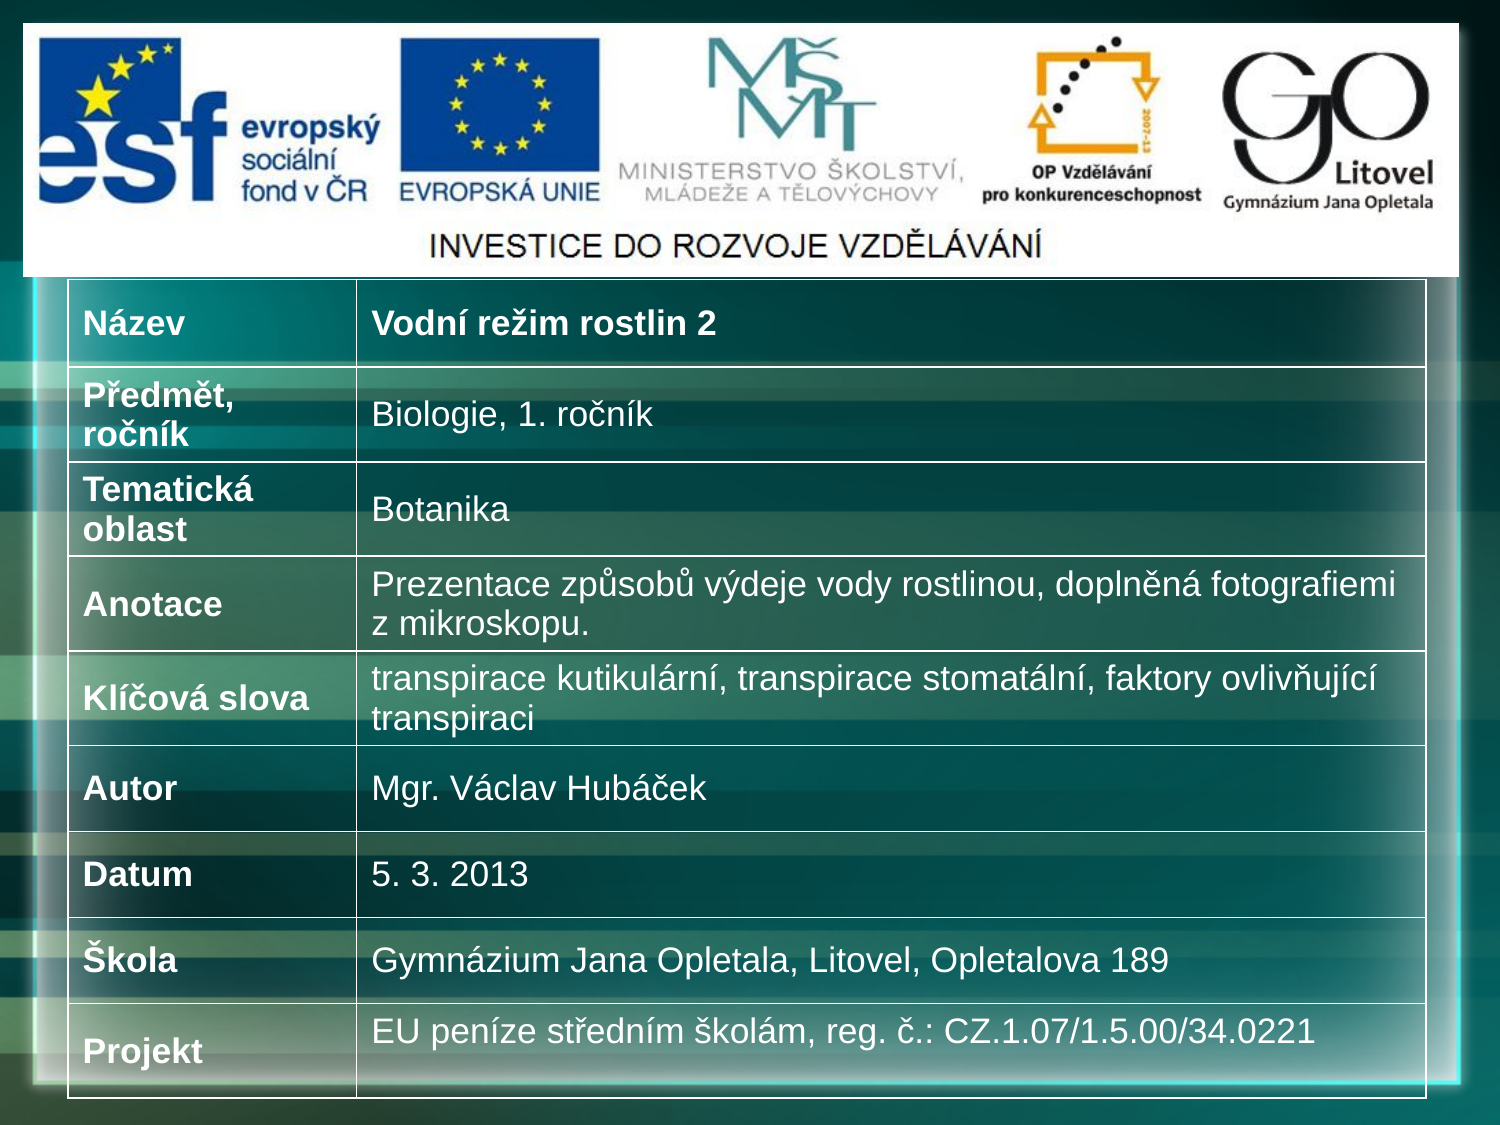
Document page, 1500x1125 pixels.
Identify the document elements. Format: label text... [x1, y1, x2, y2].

table_cell Autor [69, 746, 356, 831]
table_cell Anotace [69, 557, 356, 650]
table_cell Prezentace způsobů výdeje vody rostlinou, doplněná fotografiemi z mikroskopu. [357, 557, 1425, 650]
table_cell Projekt [69, 1004, 356, 1097]
table_cell 5. 3. 2013 [357, 832, 1425, 917]
table_cell Gymnázium Jana Opletala, Litovel, Opletalova 189 [357, 918, 1425, 1003]
table_cell Biologie, 1. ročník [357, 368, 1425, 461]
table_cell EU peníze středním školám, reg. č.: CZ.1.07/1.5.00/34.0221 [357, 1004, 1425, 1097]
table_cell Botanika [357, 463, 1425, 555]
table_cell Mgr. Václav Hubáček [357, 746, 1425, 831]
table_cell Klíčová slova [69, 652, 356, 745]
picture [0, 0, 1500, 1125]
table_cell Tematická oblast [69, 463, 356, 555]
table_cell Škola [69, 918, 356, 1003]
table_header Název [69, 285, 356, 366]
table_cell Předmět, ročník [69, 368, 356, 461]
table_header Vodní režim rostlin 2 [357, 285, 1425, 366]
table_cell Datum [69, 832, 356, 917]
table_cell transpirace kutikulární, transpirace stomatální, faktory ovlivňující transpiraci [357, 652, 1425, 745]
